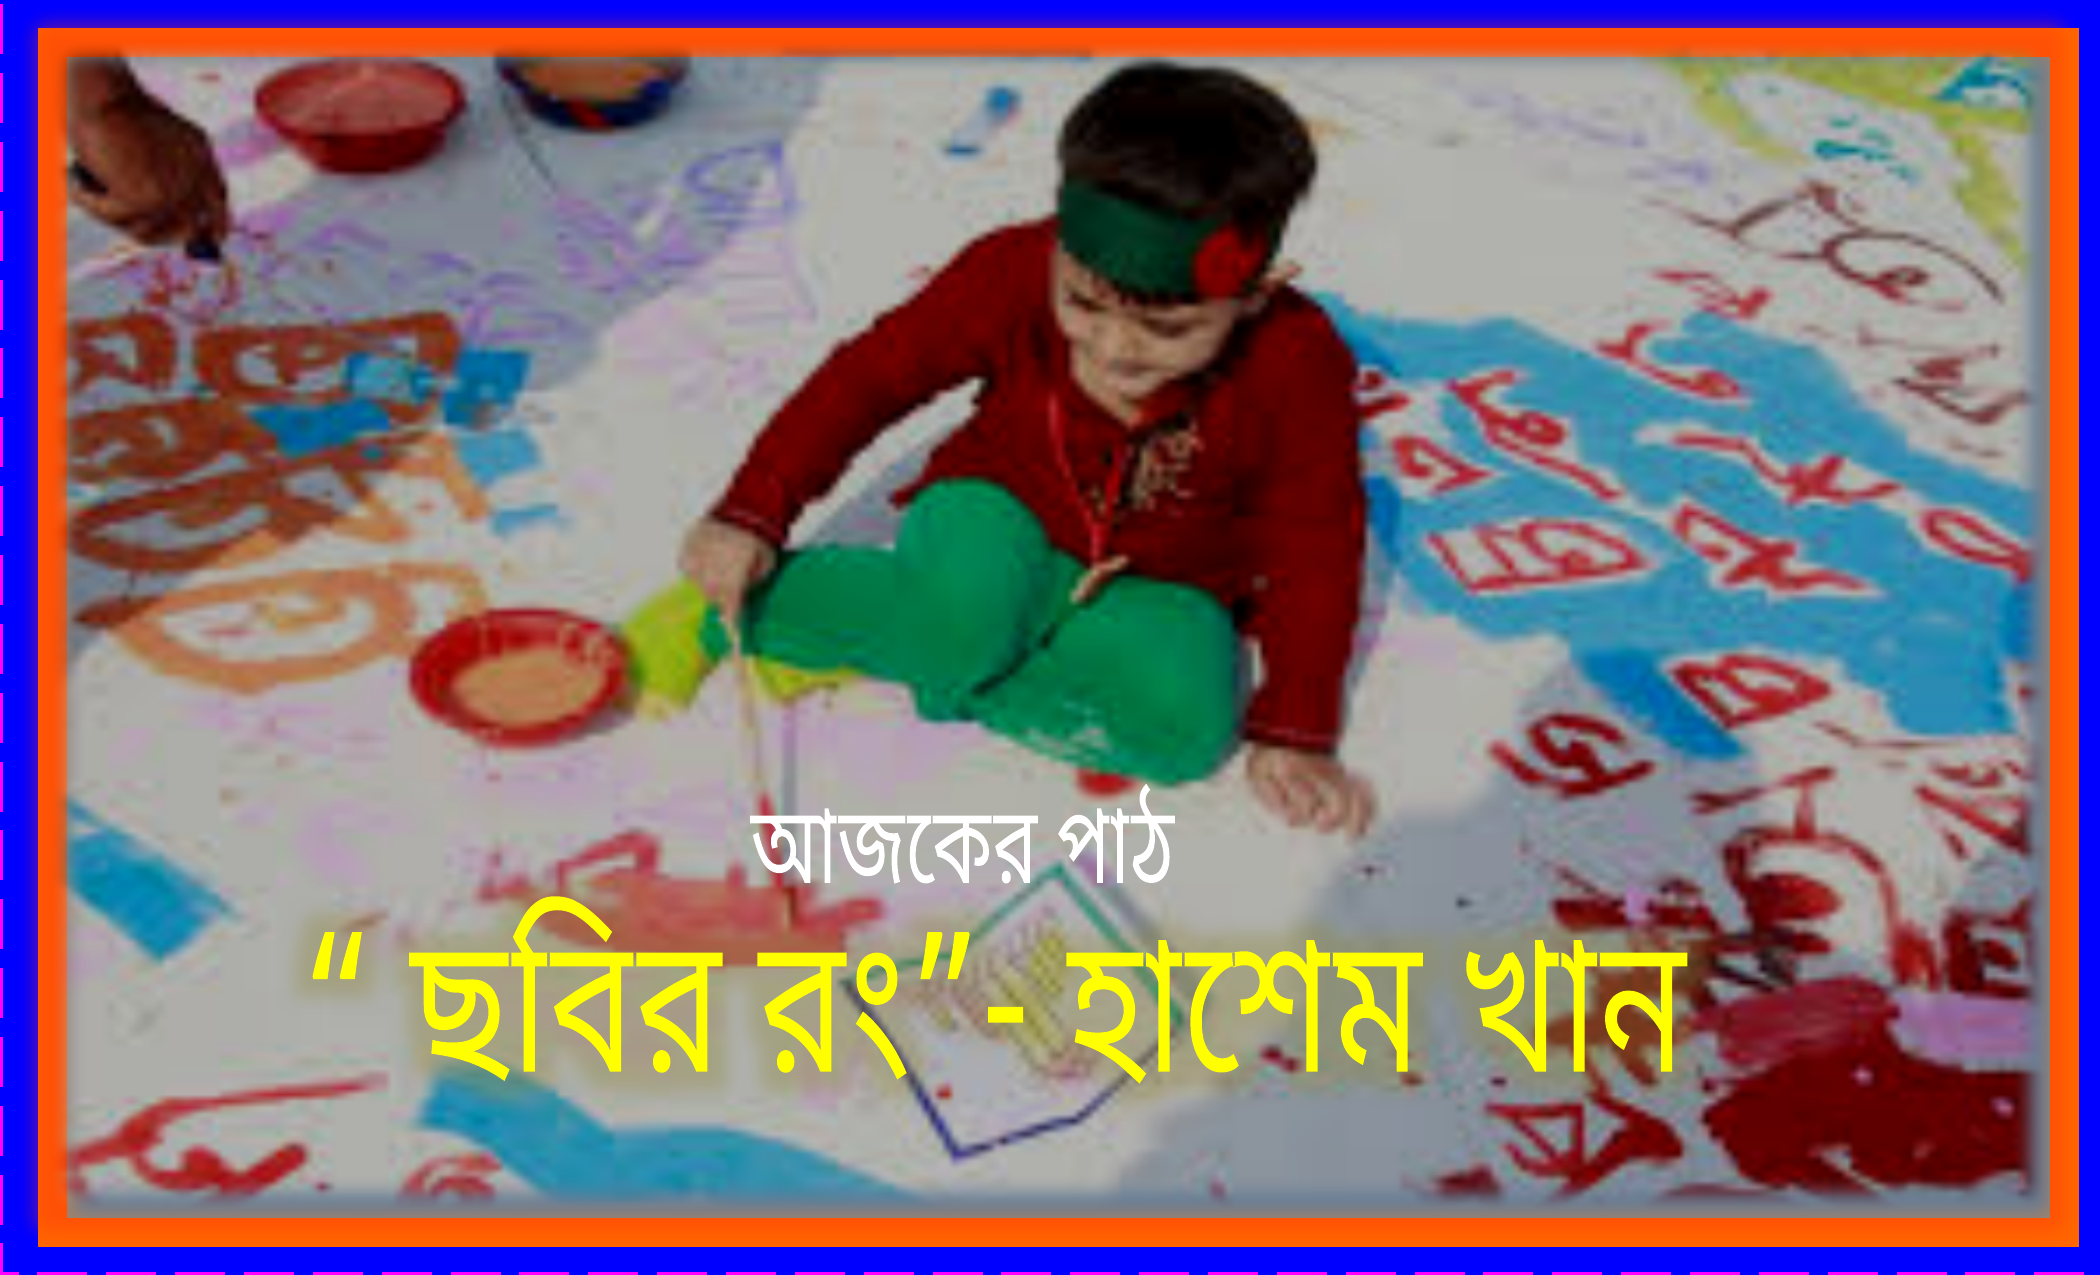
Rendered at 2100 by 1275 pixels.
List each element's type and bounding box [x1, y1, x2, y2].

text_box [312, 783, 1688, 1084]
text_box [0, 0, 2100, 1275]
picture [52, 42, 2048, 1213]
